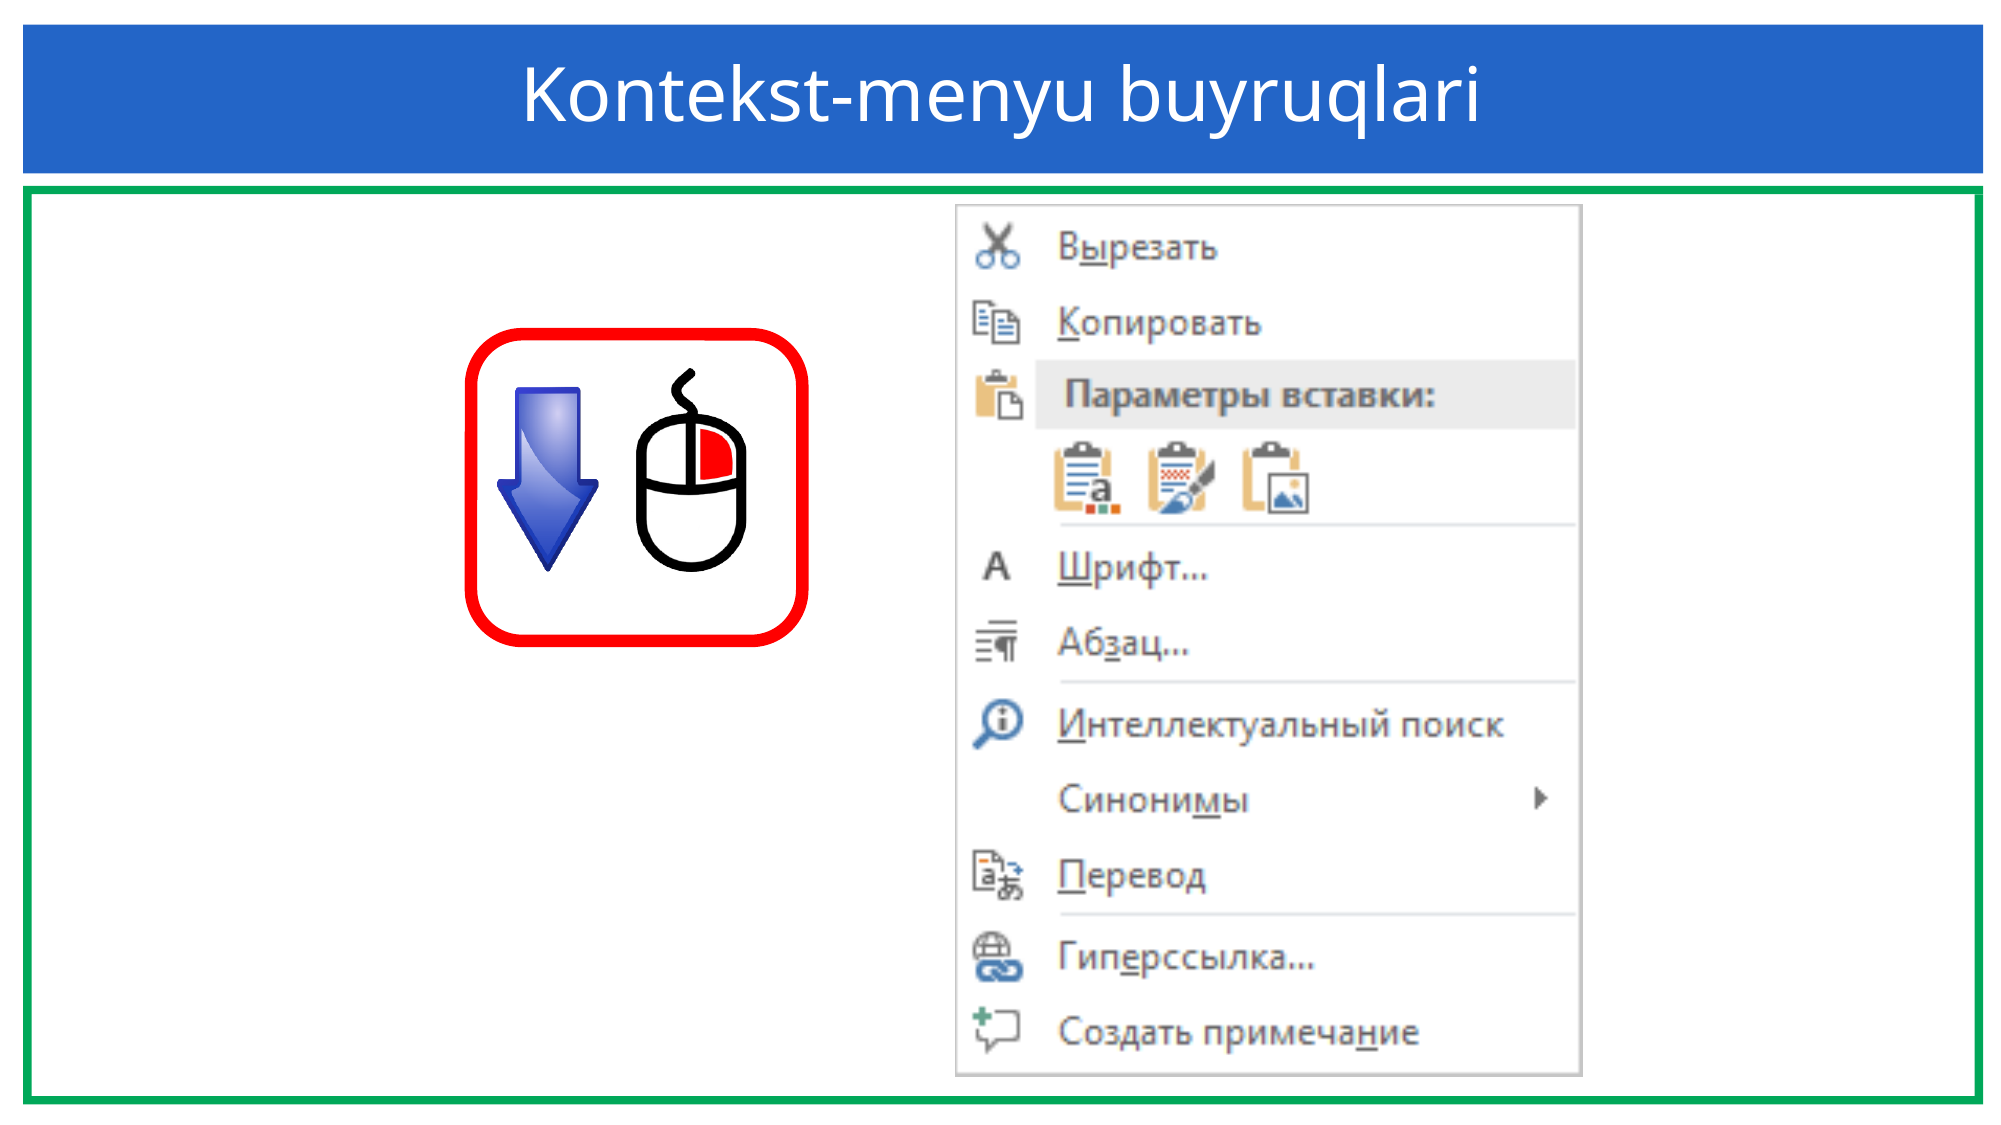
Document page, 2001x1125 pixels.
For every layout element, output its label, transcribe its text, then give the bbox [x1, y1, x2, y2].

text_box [470, 333, 803, 642]
text_box Kontekst-menyu buyruqlari [505, 38, 1831, 144]
picture [954, 204, 1583, 1078]
